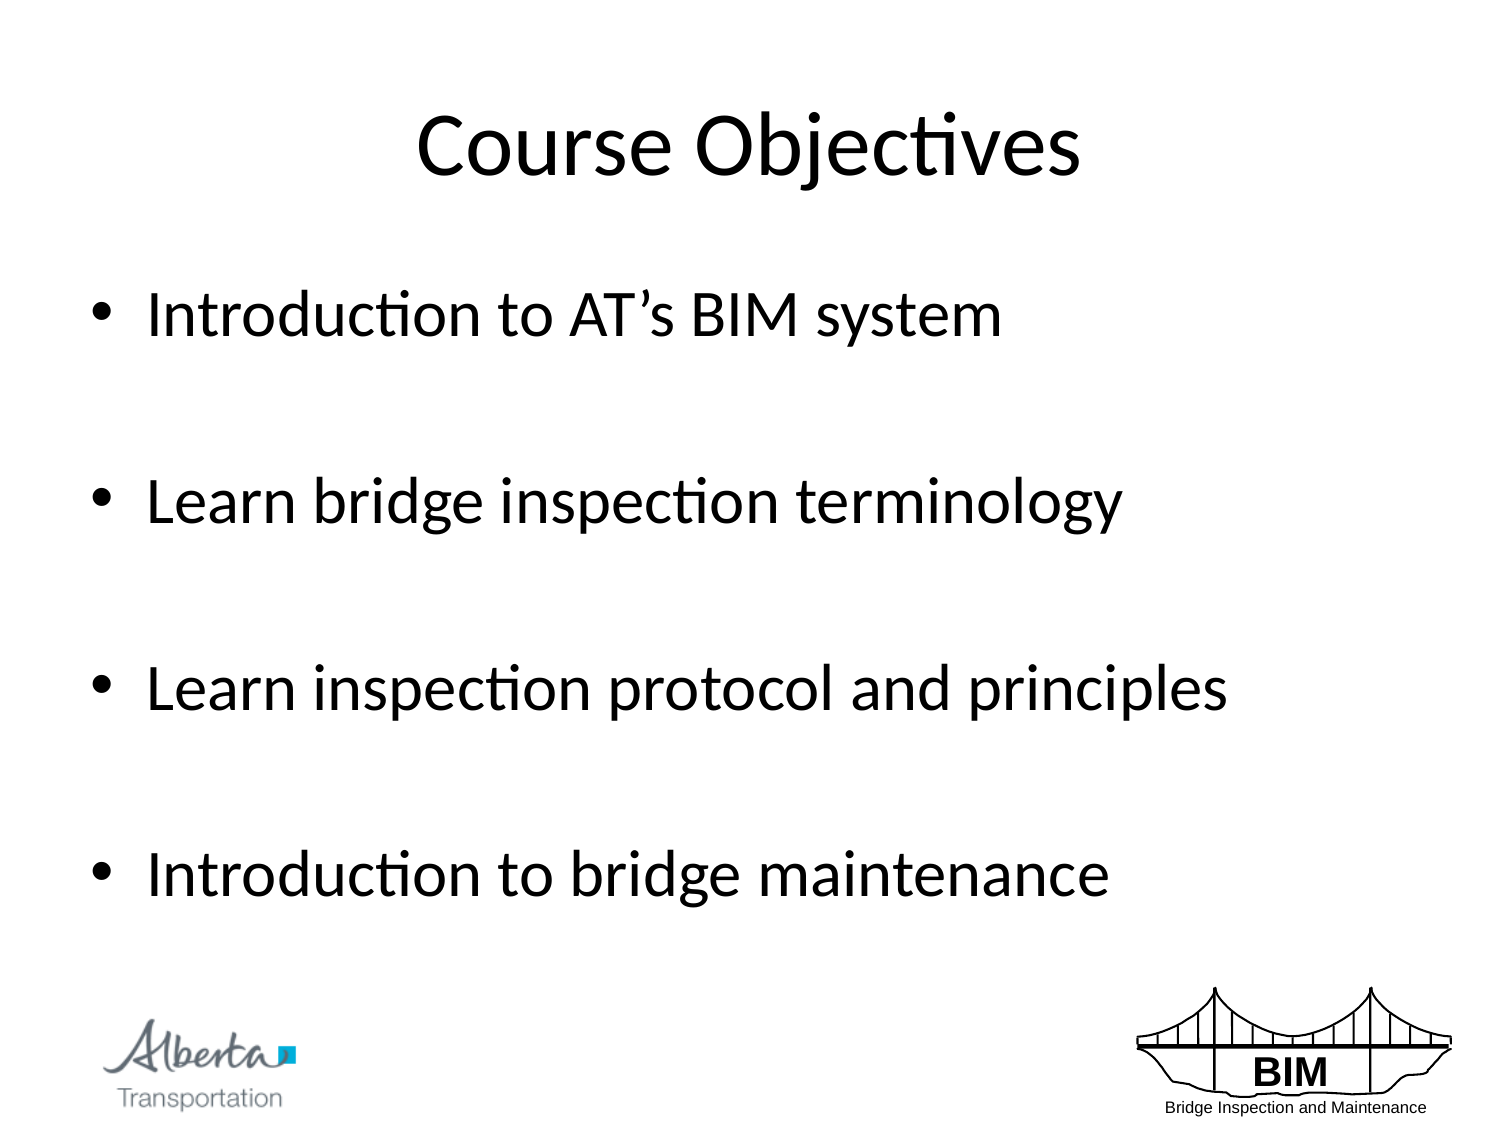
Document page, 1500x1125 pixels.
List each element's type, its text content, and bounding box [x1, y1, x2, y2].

title Course Objectives [75, 45, 1425, 233]
list Introduction to AT’s BIM system Learn bridge inspection terminology Learn inspection protocol and principles Introduction to bridge maintenance [75, 262, 1425, 988]
picture [53, 1008, 349, 1118]
